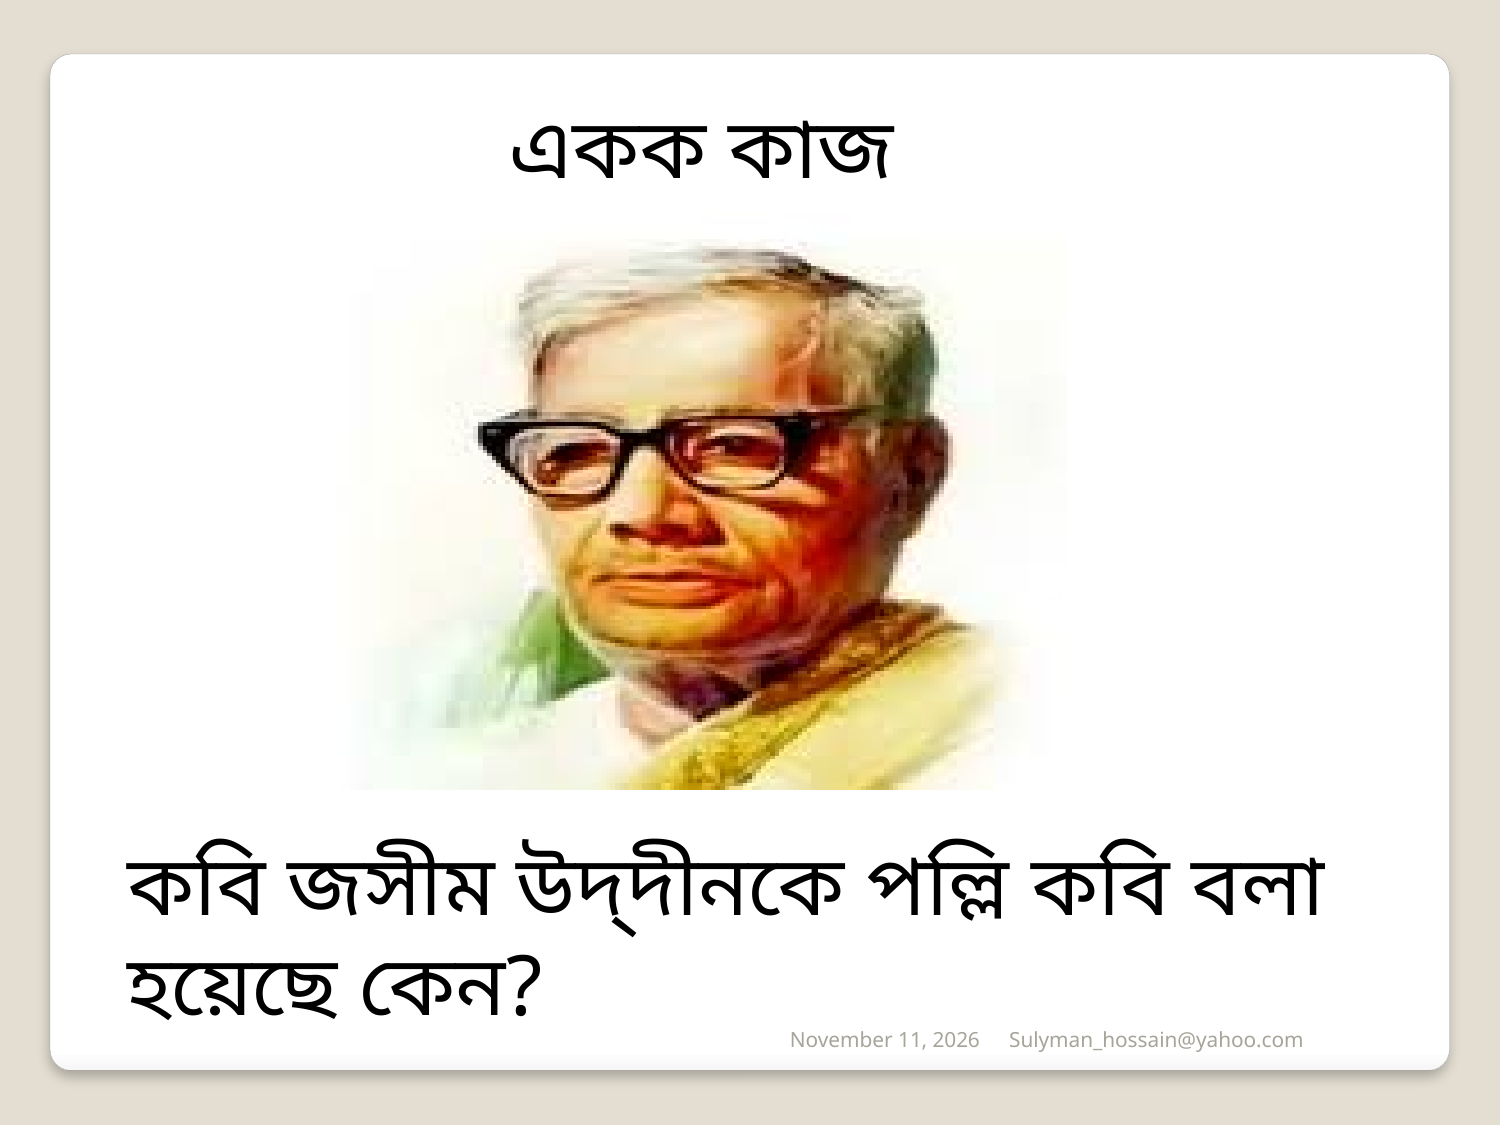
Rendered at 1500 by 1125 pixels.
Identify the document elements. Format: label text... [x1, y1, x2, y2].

text_box একক কাজ [437, 87, 988, 203]
picture [337, 212, 1113, 791]
text_box কবি জসীম উদ্‌দীনকে পল্লি কবি বলা হয়েছে কেন? [112, 824, 1450, 1040]
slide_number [619, 1002, 994, 1063]
footer Sulyman_hossain@yahoo.com [994, 1002, 1370, 1063]
